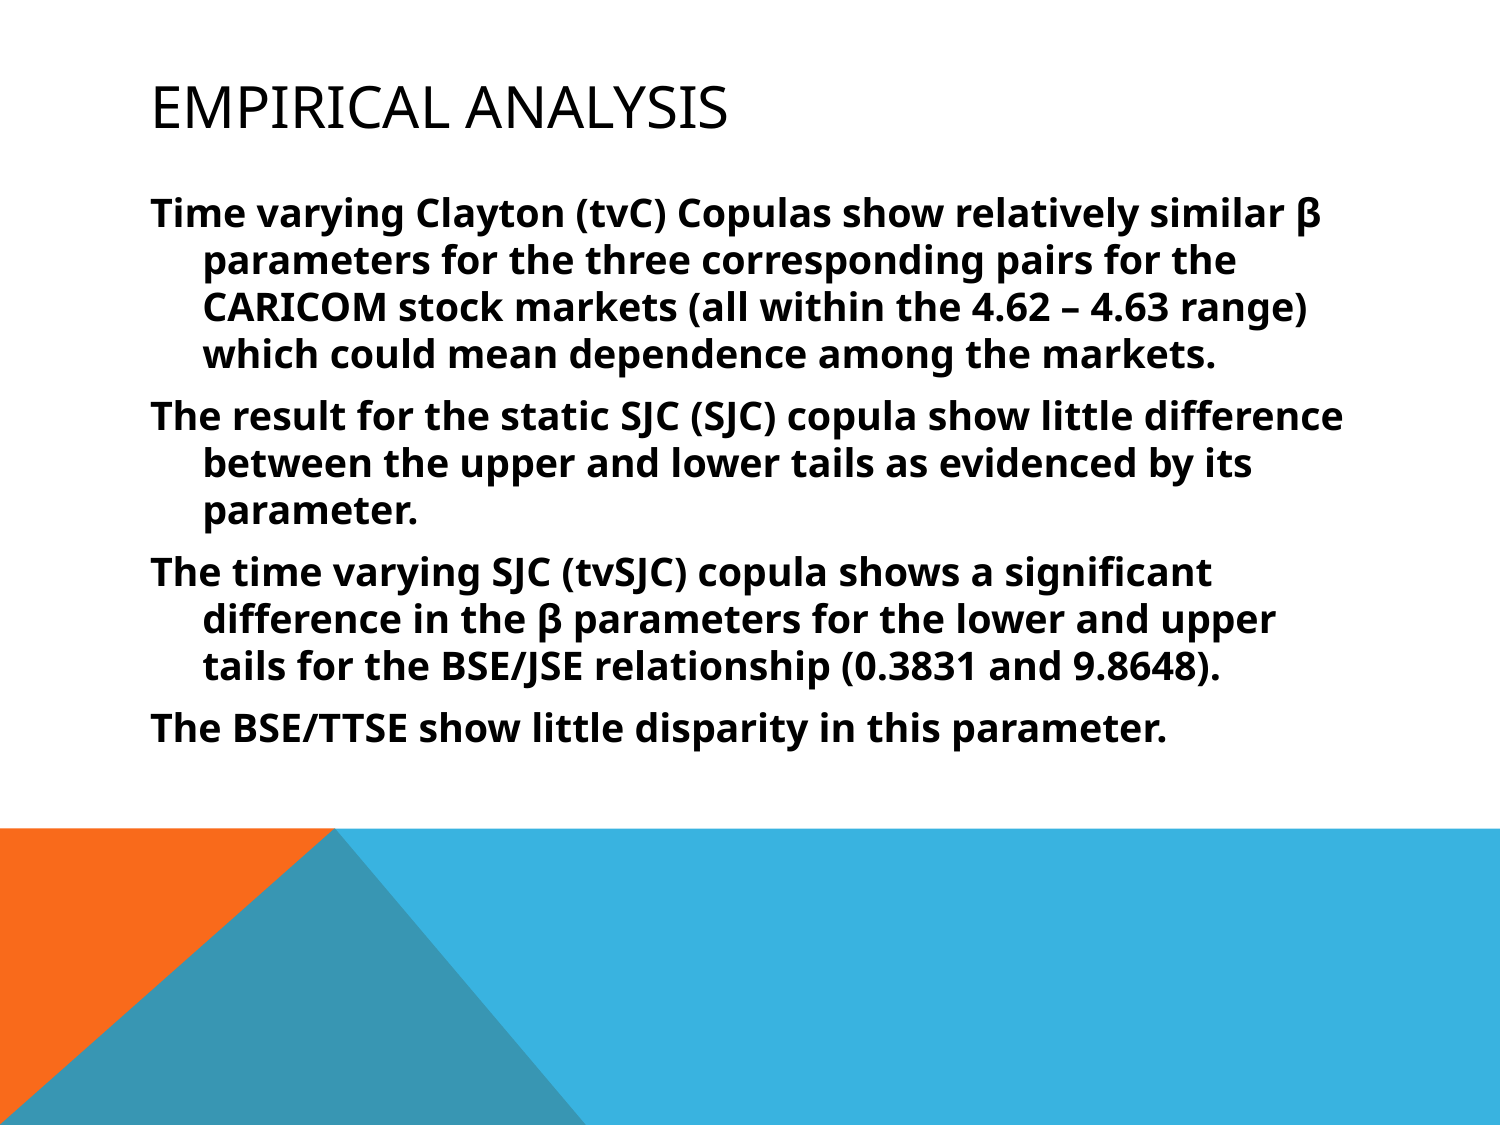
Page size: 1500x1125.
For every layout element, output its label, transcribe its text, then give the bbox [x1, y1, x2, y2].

title Empirical Analysis [135, 60, 1369, 150]
